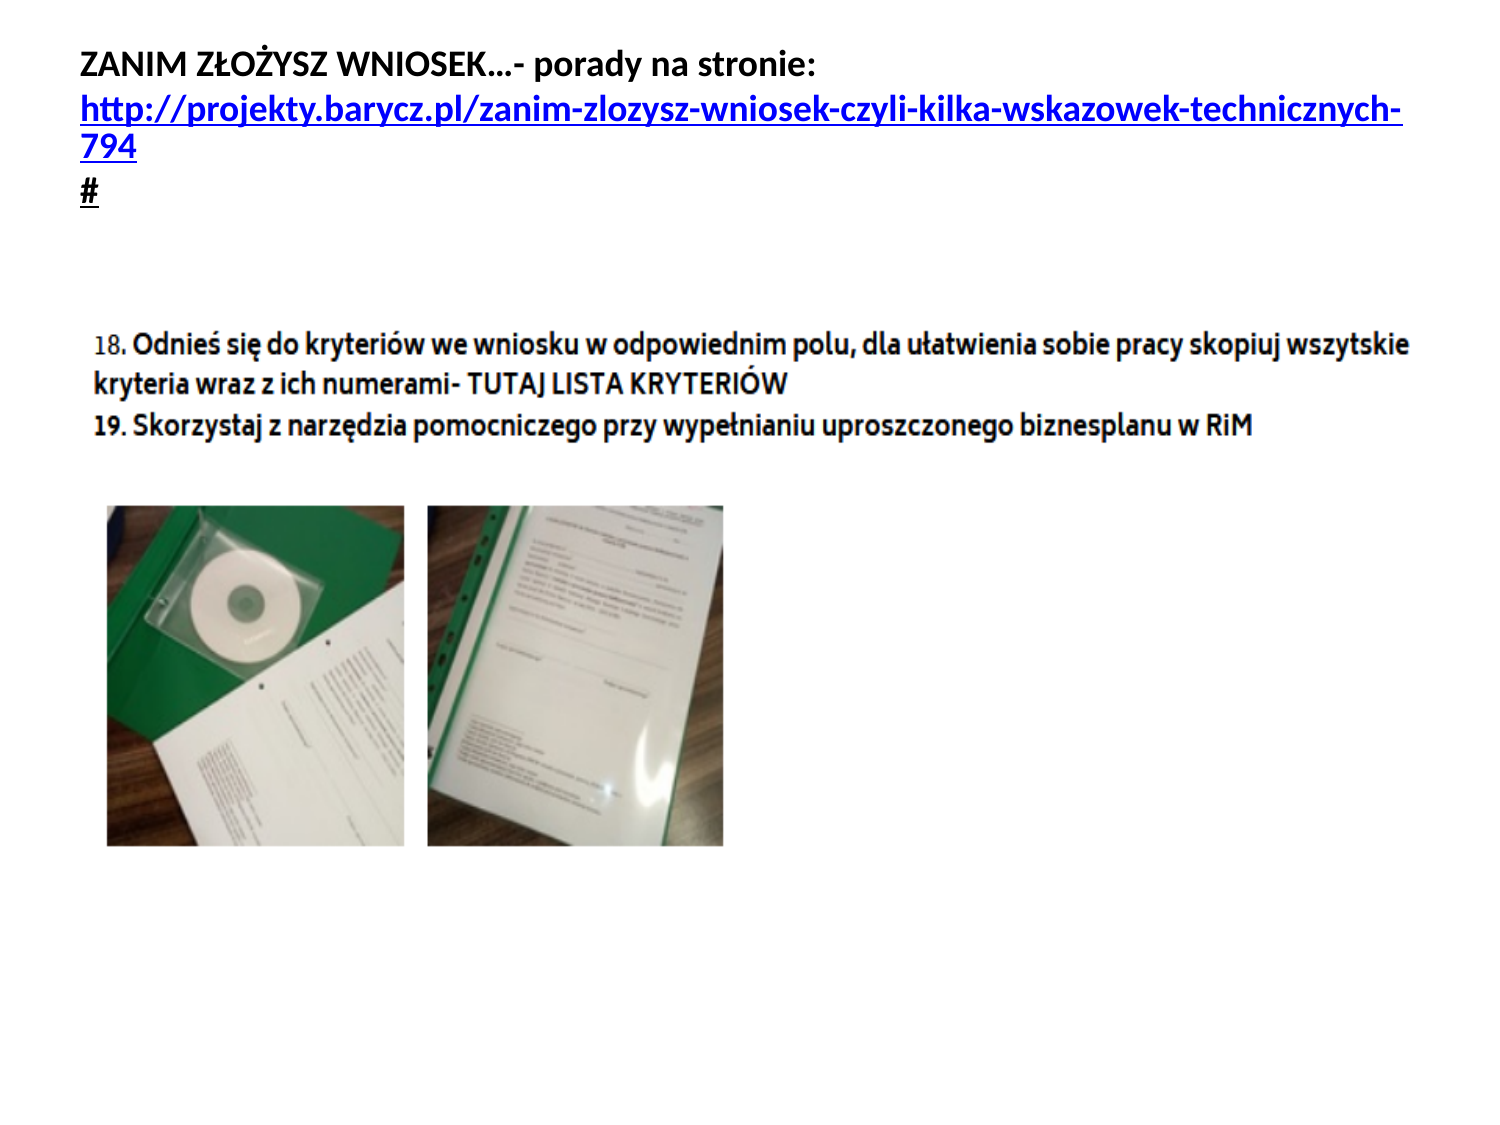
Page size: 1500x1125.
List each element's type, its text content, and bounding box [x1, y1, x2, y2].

picture [76, 326, 1424, 870]
list ZANIM ZŁOŻYSZ WNIOSEK…- porady na stronie: http://projekty.barycz.pl/zanim-zlozysz-wniosek-czyli-kilka-wskazowek-technicznych-794# [64, 30, 1424, 197]
